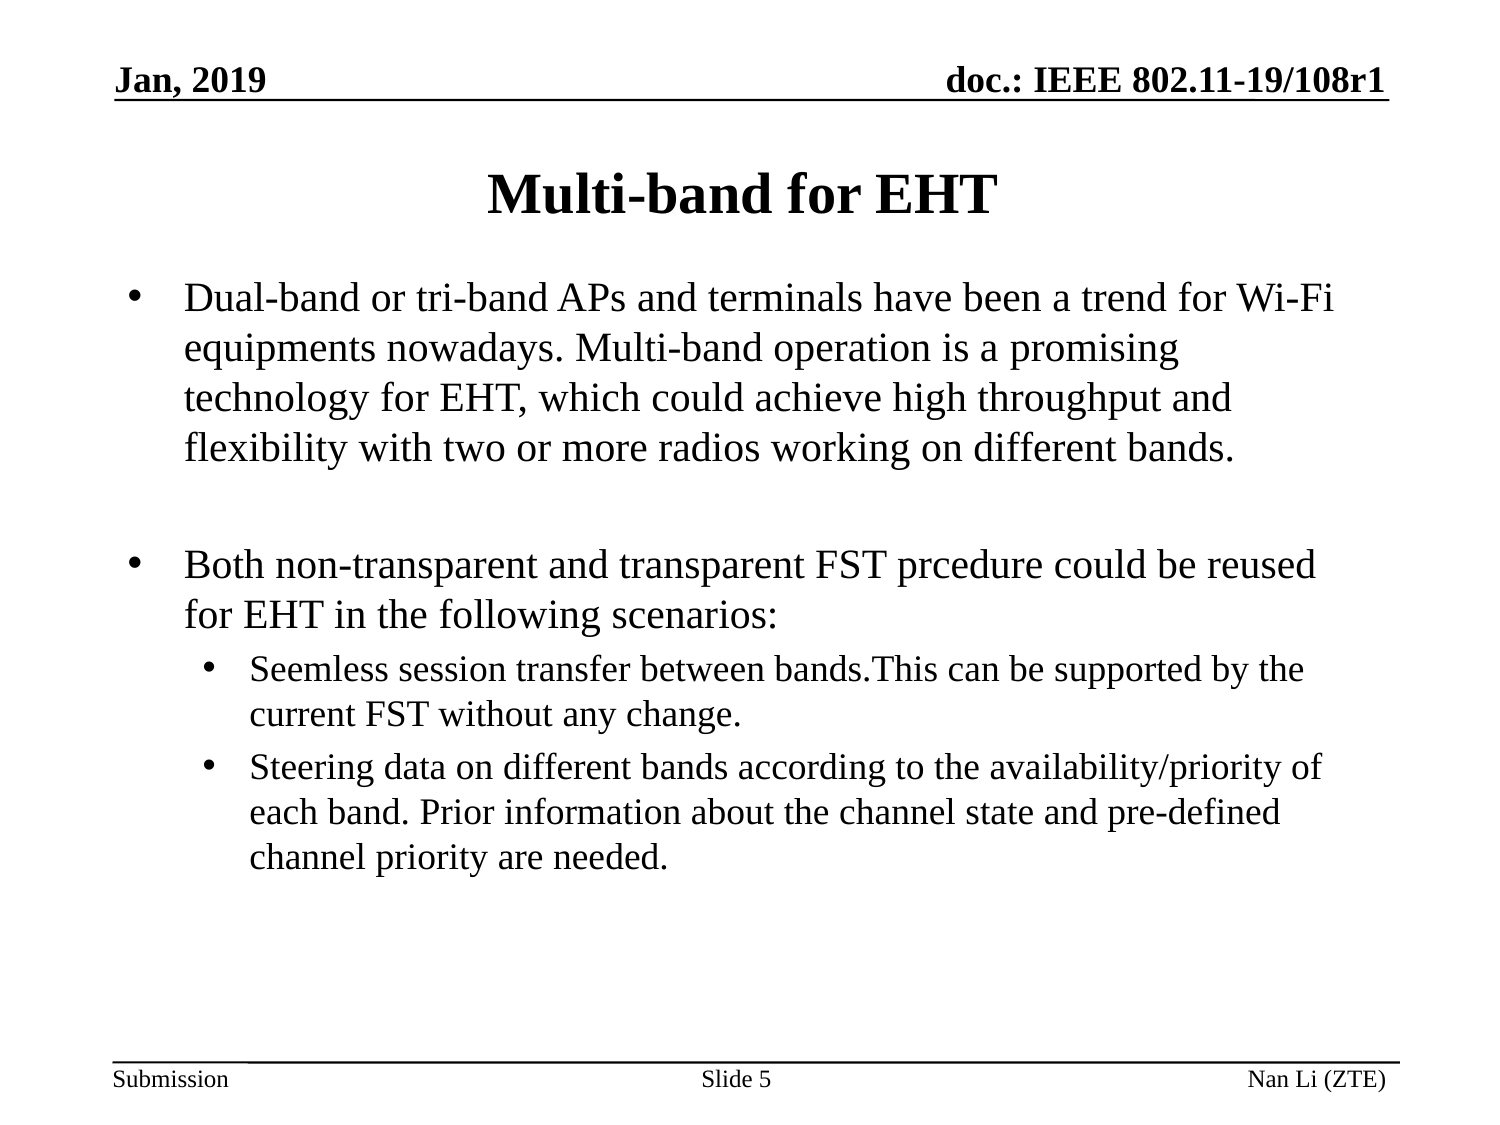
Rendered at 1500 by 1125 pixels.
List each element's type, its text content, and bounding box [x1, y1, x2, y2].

slide_number Slide [672, 1062, 800, 1093]
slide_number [114, 54, 277, 101]
text_box Multi-band for EHT [112, 140, 1388, 241]
text_box Dual-band or tri-band APs and terminals have been a trend for Wi-Fi equipments nowadays. Multi-band operation is a promising technology for EHT, which could achieve high throughput and flexibility with two or more radios working on different bands. Both non-transparent and transparent FST prcedure could be reused for EHT in the following scenarios: Seemless session transfer between bands.This can be supported by the current FST without any change. Steering data on different bands according to the availability/priority of each band. Prior information about the channel state and pre-defined channel priority are needed. [112, 262, 1388, 1000]
